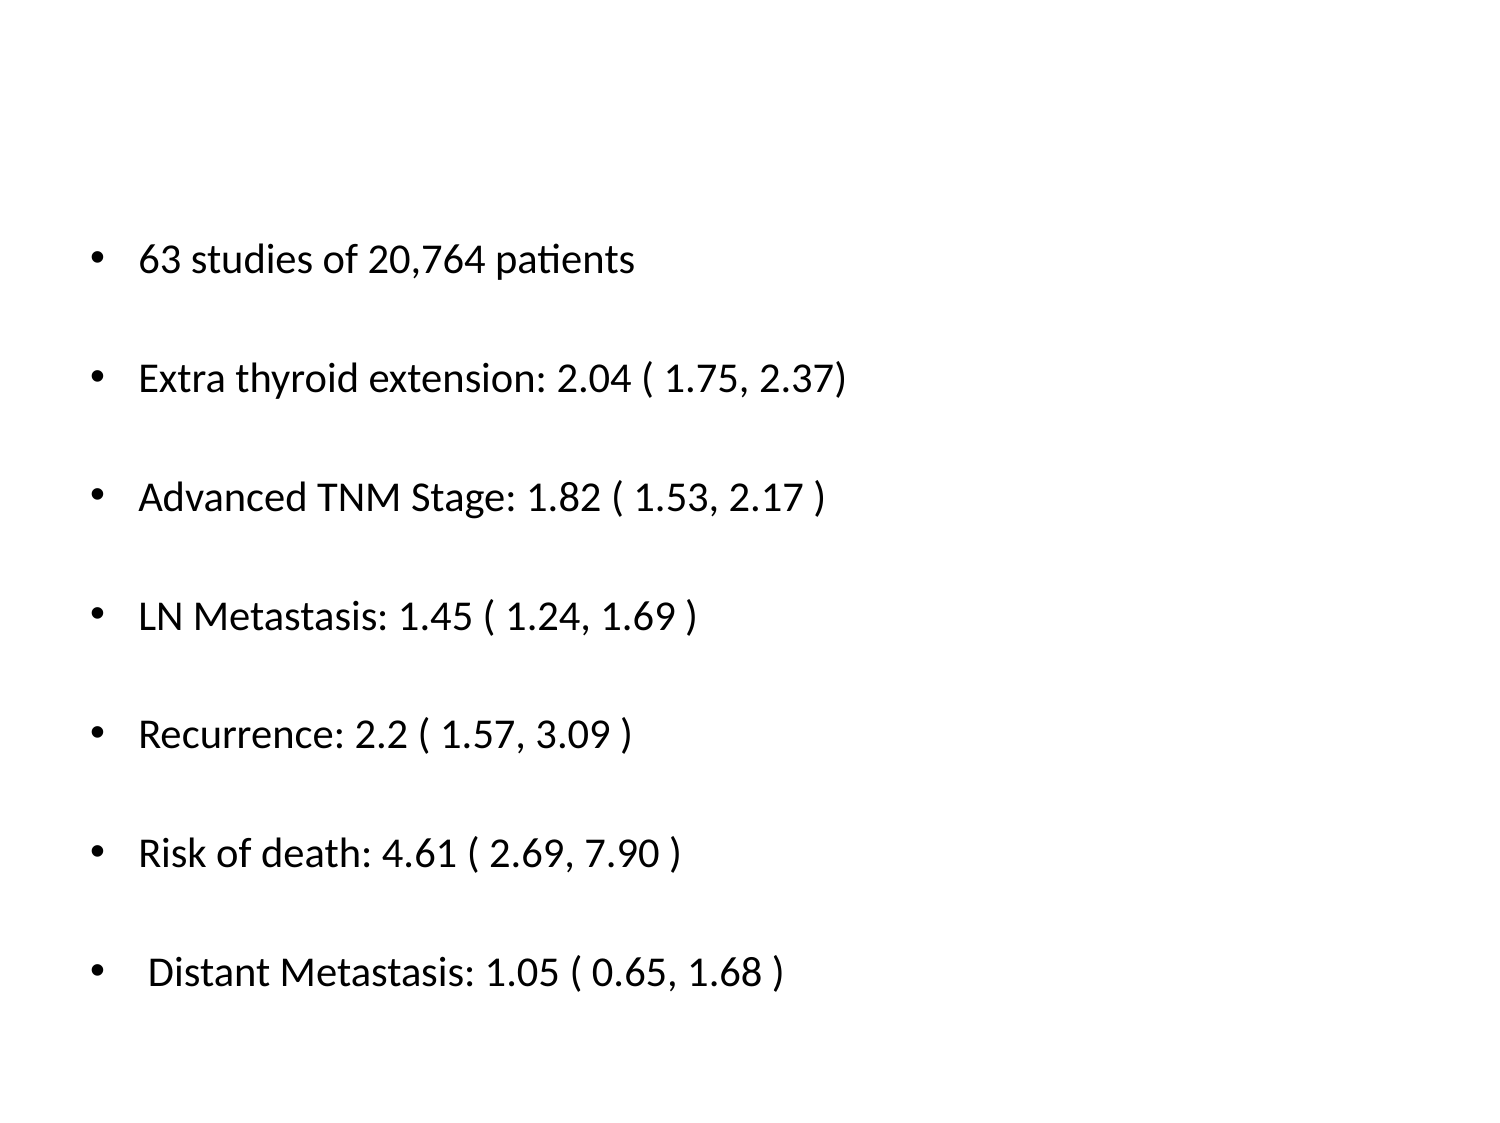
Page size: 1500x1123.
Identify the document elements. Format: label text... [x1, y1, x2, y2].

list 63 studies of 20,764 patients Extra thyroid extension: 2.04 ( 1.75, 2.37) Advanced TNM Stage: 1.82 ( 1.53, 2.17 ) LN Metastasis: 1.45 ( 1.24, 1.69 ) Recurrence: 2.2 ( 1.57, 3.09 ) Risk of death: 4.61 ( 2.69, 7.90 ) Distant Metastasis: 1.05 ( 0.65, 1.68 ) [75, 223, 1425, 1012]
